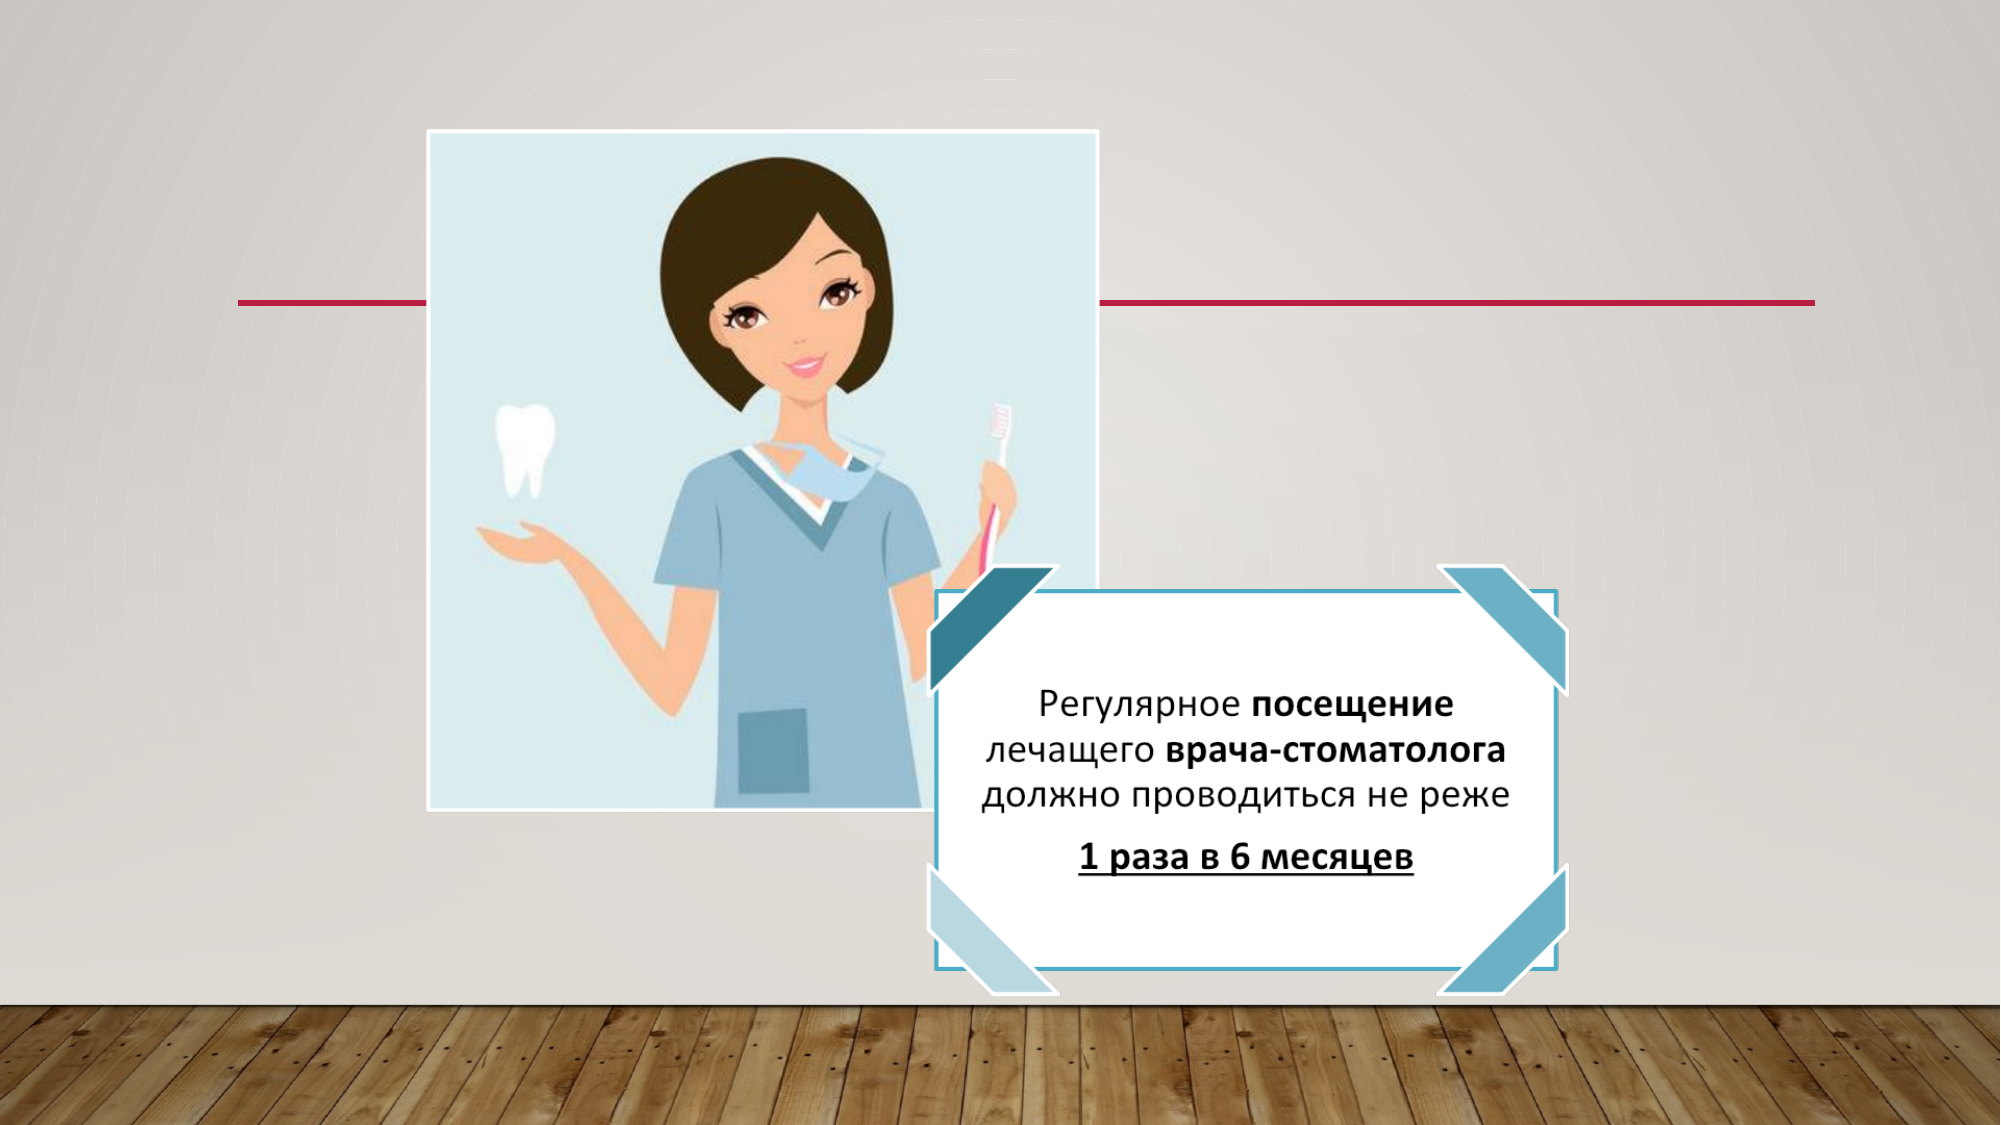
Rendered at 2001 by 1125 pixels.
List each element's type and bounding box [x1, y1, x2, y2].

picture [0, 1005, 2000, 1125]
picture [425, 128, 1575, 996]
